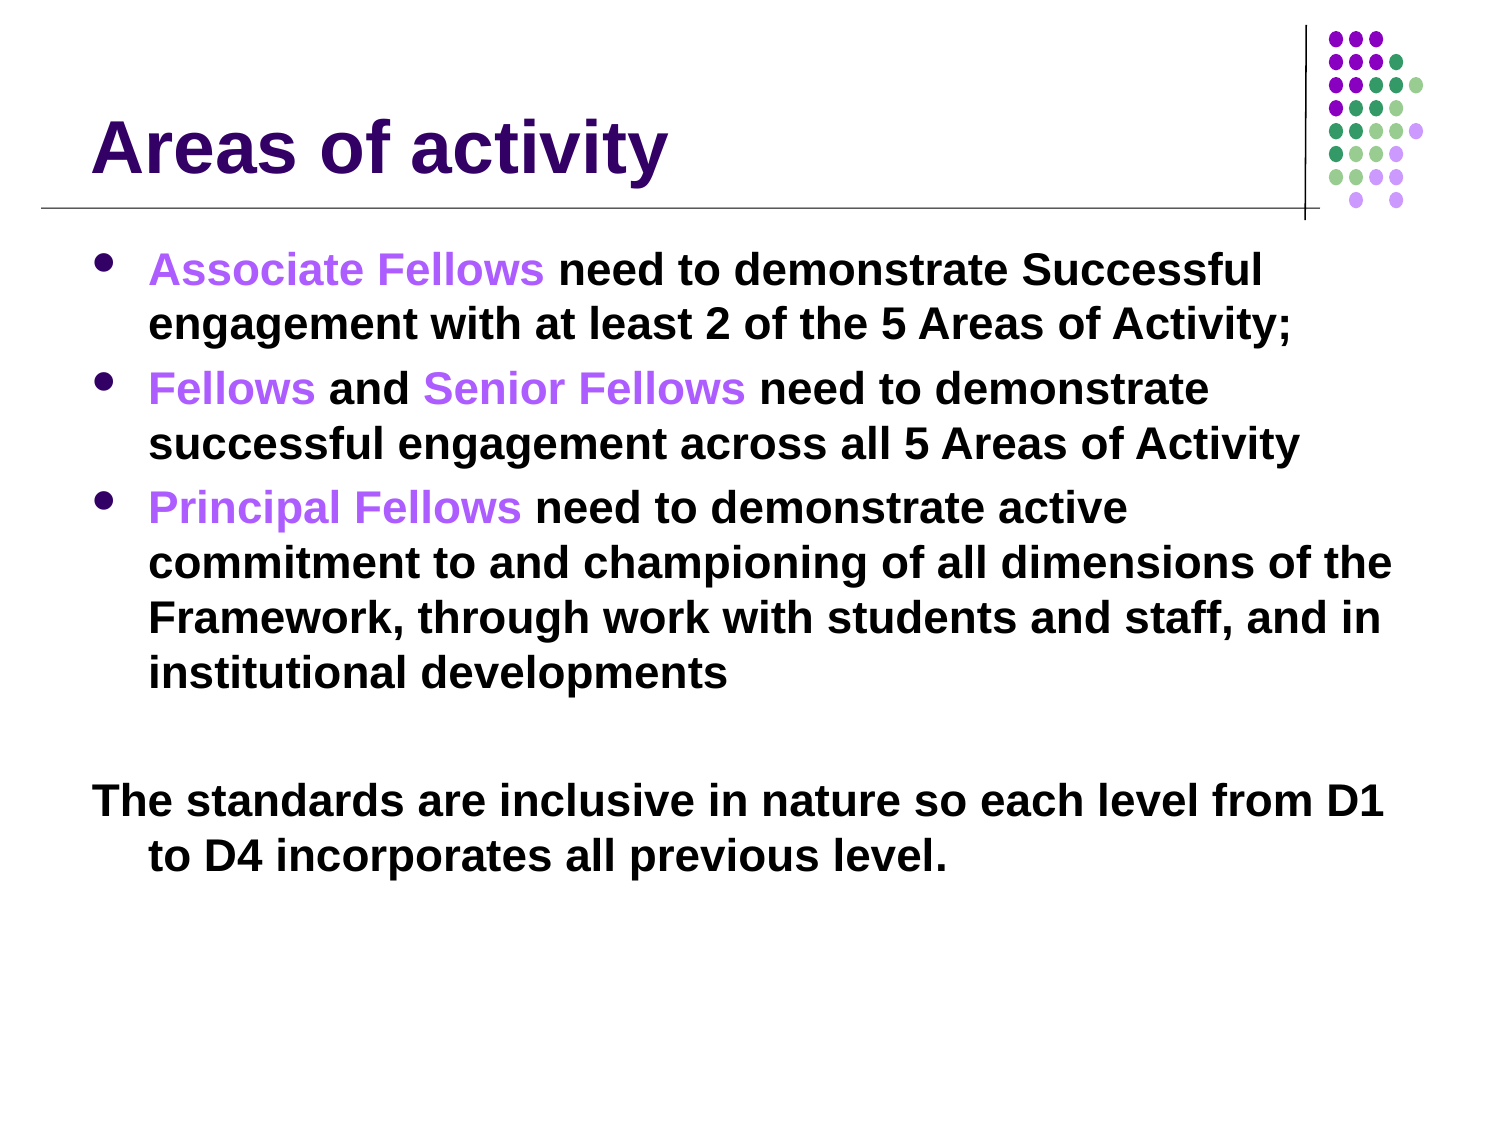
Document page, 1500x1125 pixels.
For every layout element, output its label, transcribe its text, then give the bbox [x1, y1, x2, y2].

title Areas of activity [74, 19, 1313, 197]
list Associate Fellows need to demonstrate Successful engagement with at least 2 of the 5 Areas of Activity; Fellows and Senior Fellows need to demonstrate successful engagement across all 5 Areas of Activity Principal Fellows need to demonstrate active commitment to and championing of all dimensions of the Framework, through work with students and staff, and in institutional developments The standards are inclusive in nature so each level from D1 to D4 incorporates all previous level. [76, 231, 1428, 1018]
